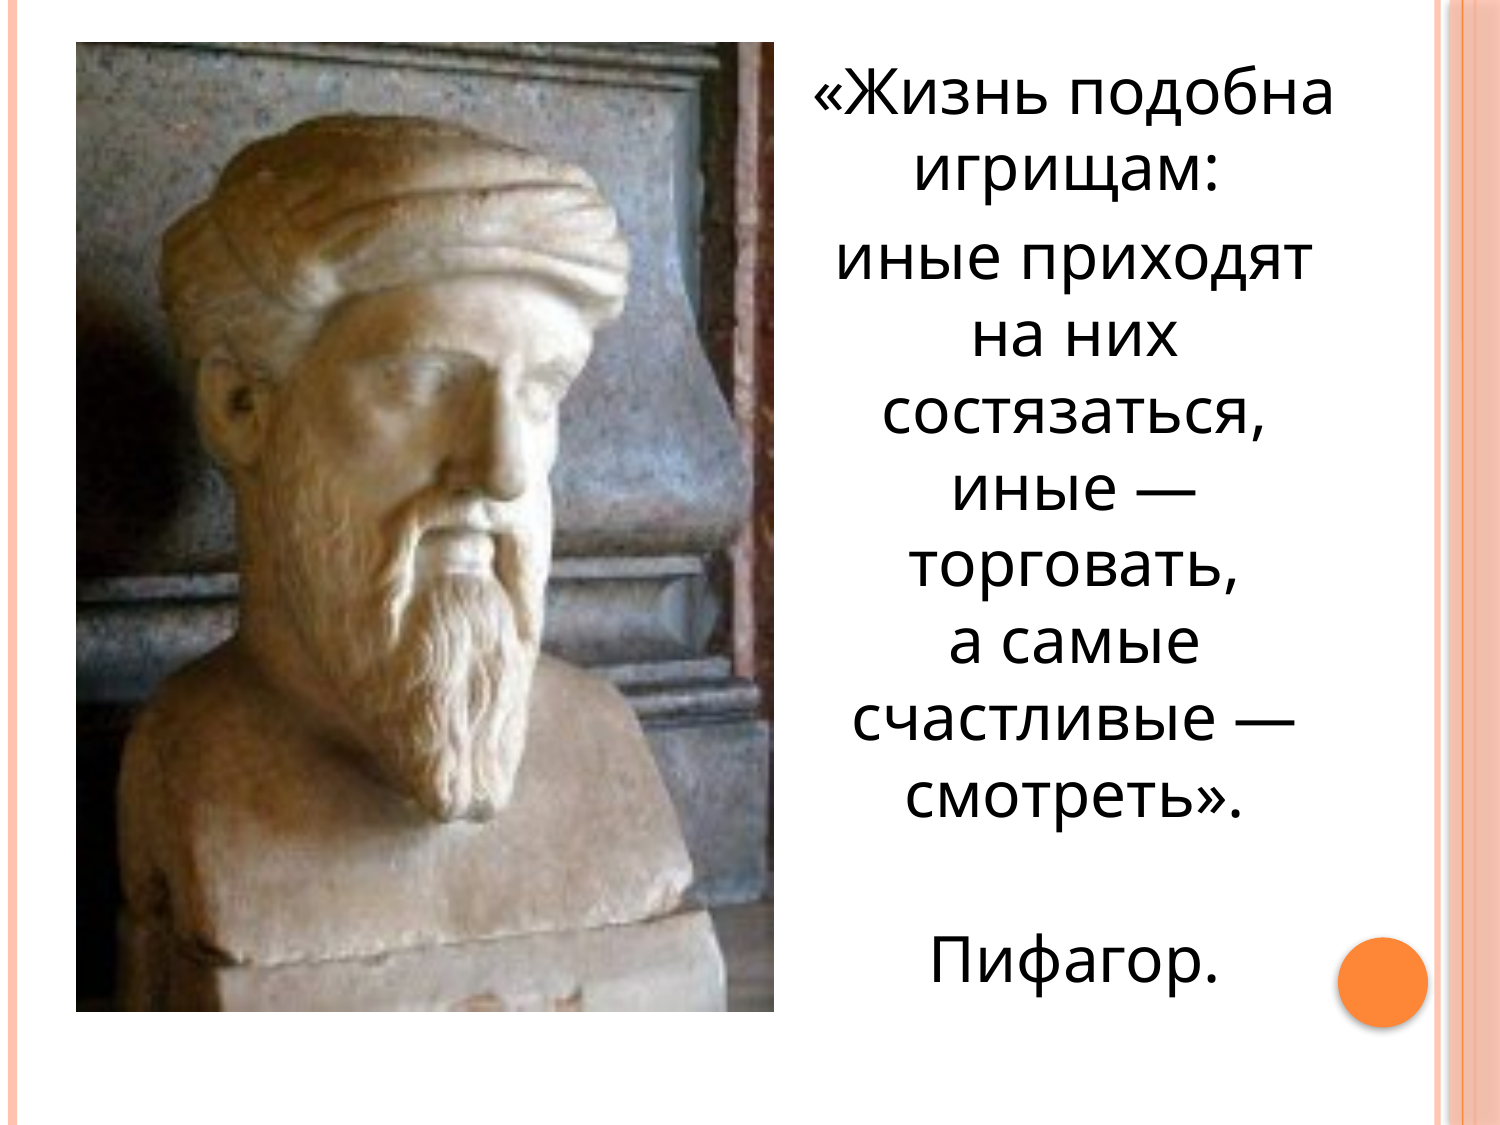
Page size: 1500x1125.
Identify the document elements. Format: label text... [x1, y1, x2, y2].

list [76, 42, 775, 1012]
list «Жизнь подобна игрищам: иные приходят на них состязаться, иные — торговать, а самые счастливые — смотреть». Пифагор. [777, 42, 1376, 1012]
